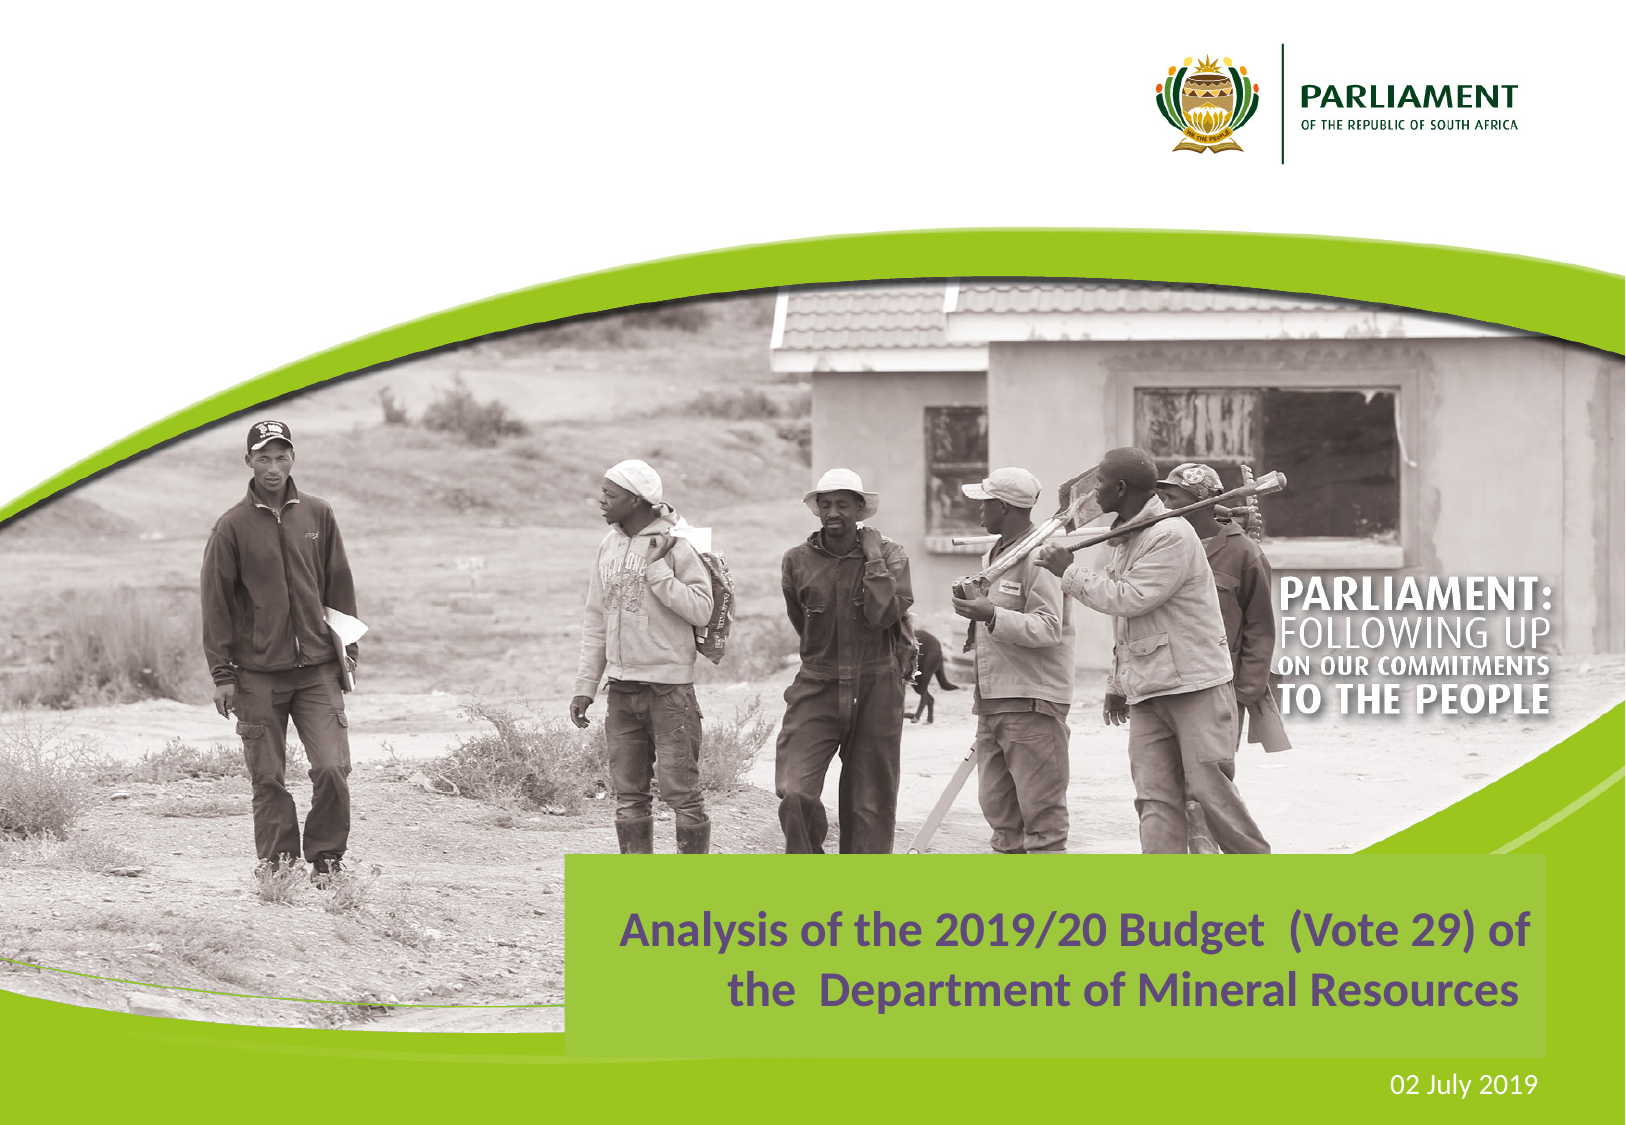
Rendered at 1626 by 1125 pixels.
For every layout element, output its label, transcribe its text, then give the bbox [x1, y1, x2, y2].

subtitle 02 July 2019 [947, 1057, 1554, 1108]
title Analysis of the 2019/20 Budget (Vote 29) of the Department of Mineral Resources [564, 854, 1547, 1058]
picture [0, 0, 1626, 1125]
